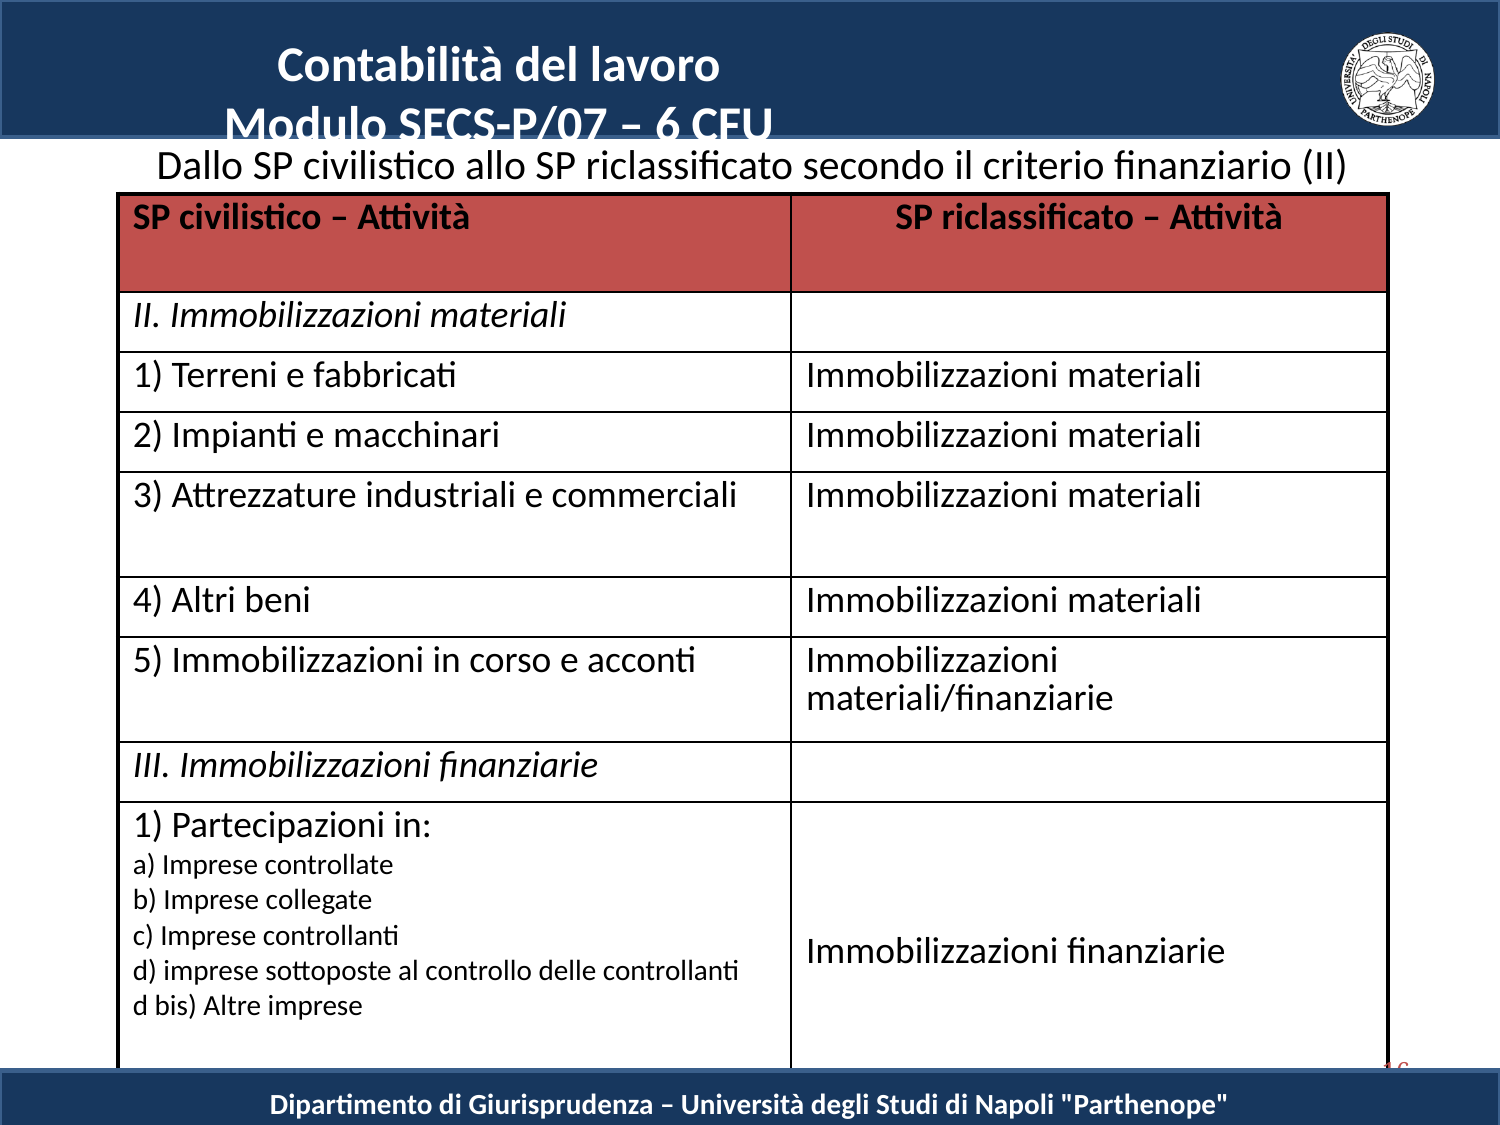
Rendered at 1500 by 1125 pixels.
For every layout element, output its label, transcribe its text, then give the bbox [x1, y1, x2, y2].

table_cell Immobilizzazioni materiali [792, 578, 1386, 636]
text_box [1267, 1068, 1500, 1125]
table_header SP riclassificato – Attività [792, 196, 1386, 291]
table_cell II. Immobilizzazioni materiali [120, 293, 790, 351]
table_cell [792, 743, 1386, 801]
table_header SP civilistico – Attività [120, 196, 790, 291]
table_cell 2) Impianti e macchinari [120, 413, 790, 471]
table_cell Immobilizzazioni finanziarie [792, 803, 1386, 1045]
table_cell [792, 293, 1386, 351]
slide_number 16 [1074, 1042, 1425, 1068]
text_box [0, 1068, 233, 1125]
table_cell 4) Altri beni [120, 578, 790, 636]
table_cell Immobilizzazioni materiali [792, 413, 1386, 471]
table_cell 1) Terreni e fabbricati [120, 353, 790, 411]
text_box Dipartimento di Giurisprudenza – Università degli Studi di Napoli "Parthenope" [233, 1045, 1267, 1125]
table_cell III. Immobilizzazioni finanziarie [120, 743, 790, 801]
table_cell 5) Immobilizzazioni in corso e acconti [120, 638, 790, 741]
picture [1340, 31, 1436, 126]
title Dallo SP civilistico allo SP riclassificato secondo il criterio finanziario (II) [5, 139, 1500, 273]
table_cell Immobilizzazioni materiali [792, 473, 1386, 576]
text_box Contabilità del lavoro Modulo SECS-P/07 – 6 CFU [8, 24, 990, 160]
text_box [0, 0, 1500, 139]
table_cell Immobilizzazioni materiali [792, 353, 1386, 411]
table_cell Immobilizzazioni materiali/finanziarie [792, 638, 1386, 741]
table_cell 1) Partecipazioni in: a) Imprese controllate b) Imprese collegate c) Imprese controllanti d) imprese sottoposte al controllo delle controllanti d bis) Altre imprese [120, 803, 790, 1068]
table_cell 3) Attrezzature industriali e commerciali [120, 473, 790, 576]
